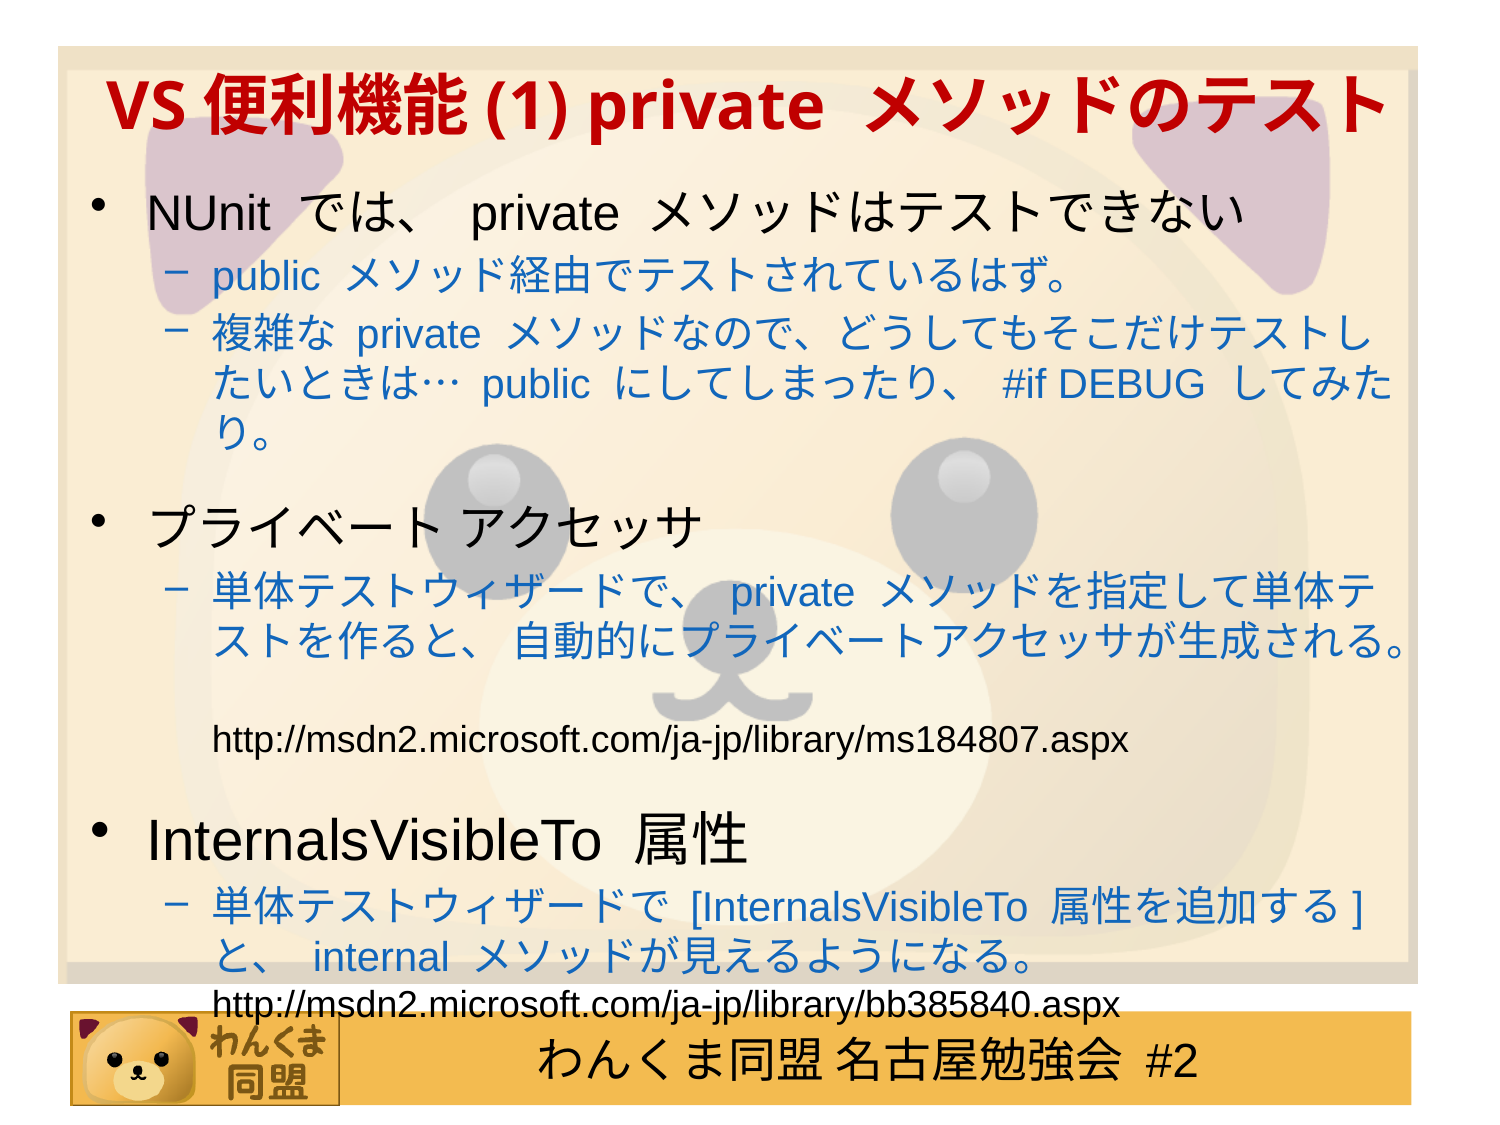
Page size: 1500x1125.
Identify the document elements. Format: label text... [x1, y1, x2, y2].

list NUnit では、 private メソッドはテストできない public メソッド経由でテストされているはず。 複雑な private メソッドなので、どうしてもそこだけテストしたいときは… public にしてしまったり、 #if DEBUG してみたり。 プライベート アクセッサ 単体テストウィザードで、 private メソッドを指定して単体テストを作ると、 自動的にプライベートアクセッサが生成される。 http://msdn2.microsoft.com/ja-jp/library/ms184807.aspx InternalsVisibleTo 属性 単体テストウィザードで [InternalsVisibleTo 属性を追加する] と、 internal メソッドが見えるようになる。 http://msdn2.microsoft.com/ja-jp/library/bb385840.aspx [74, 172, 1426, 1006]
picture [58, 46, 1418, 984]
title VS便利機能(1) private メソッドのテスト [74, 44, 1426, 162]
picture [70, 1011, 340, 1106]
